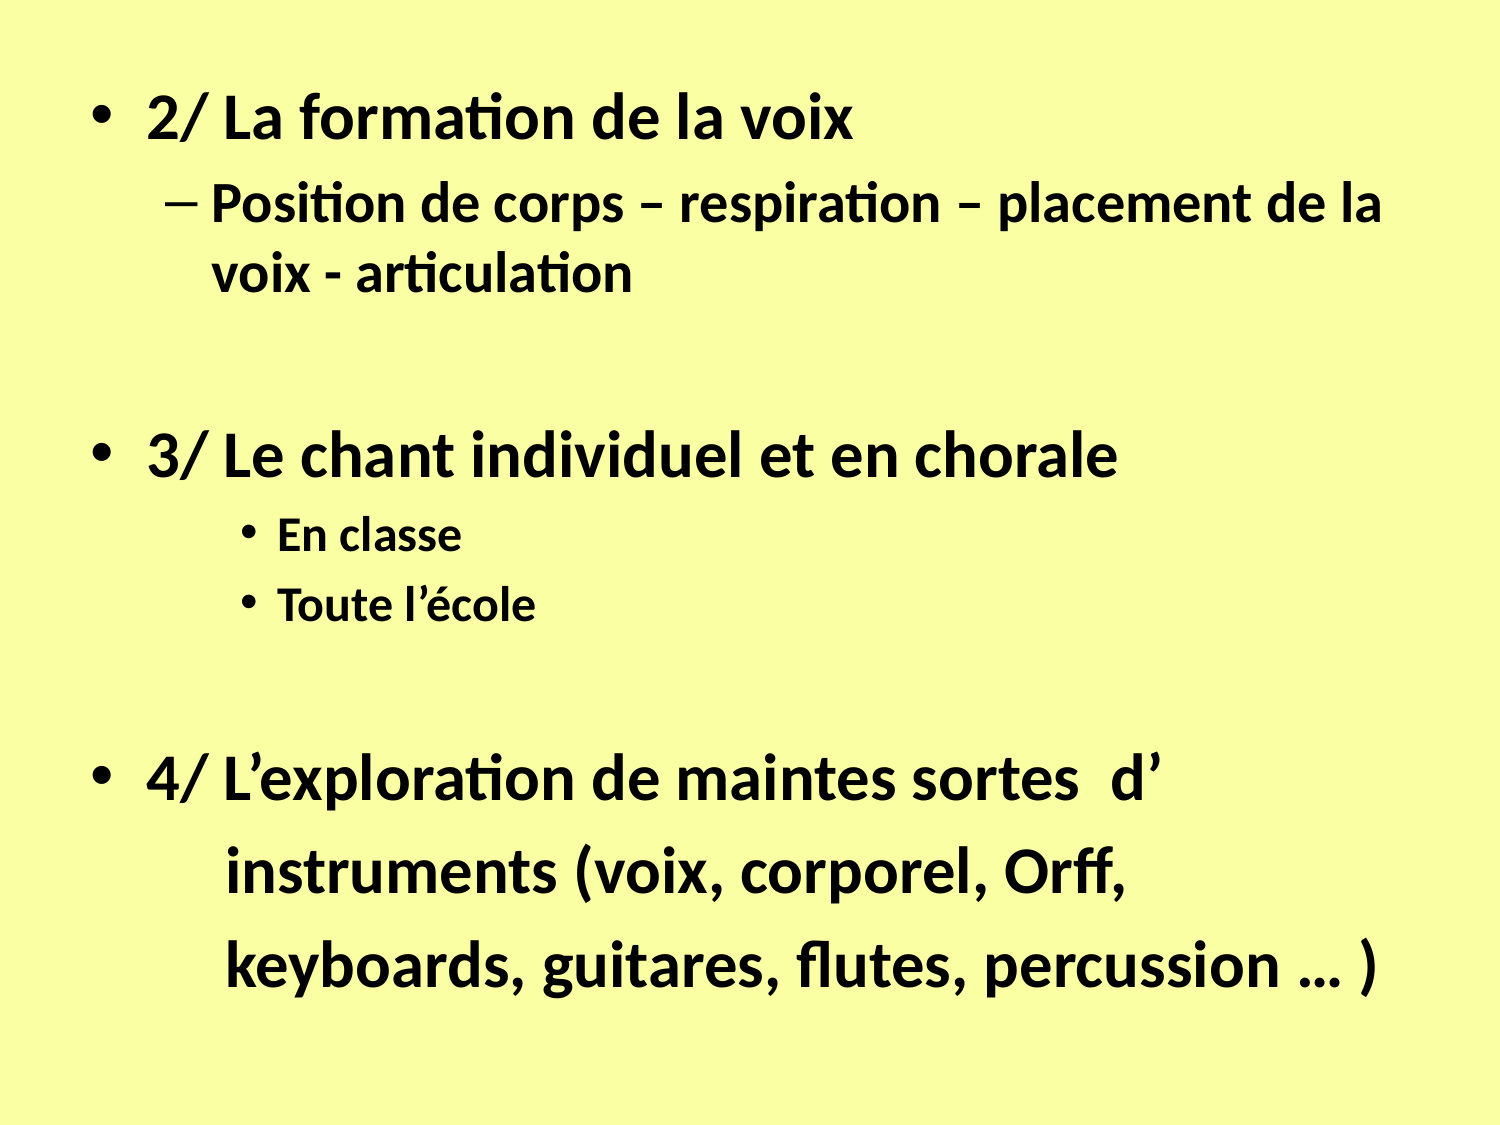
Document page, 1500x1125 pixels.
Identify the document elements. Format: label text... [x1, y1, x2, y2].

list 2/ La formation de la voix Position de corps – respiration – placement de la voix - articulation 3/ Le chant individuel et en chorale En classe Toute l’école 4/ L’exploration de maintes sortes d’ instruments (voix, corporel, Orff, keyboards, guitares, flutes, percussion … ) [75, 65, 1425, 1087]
